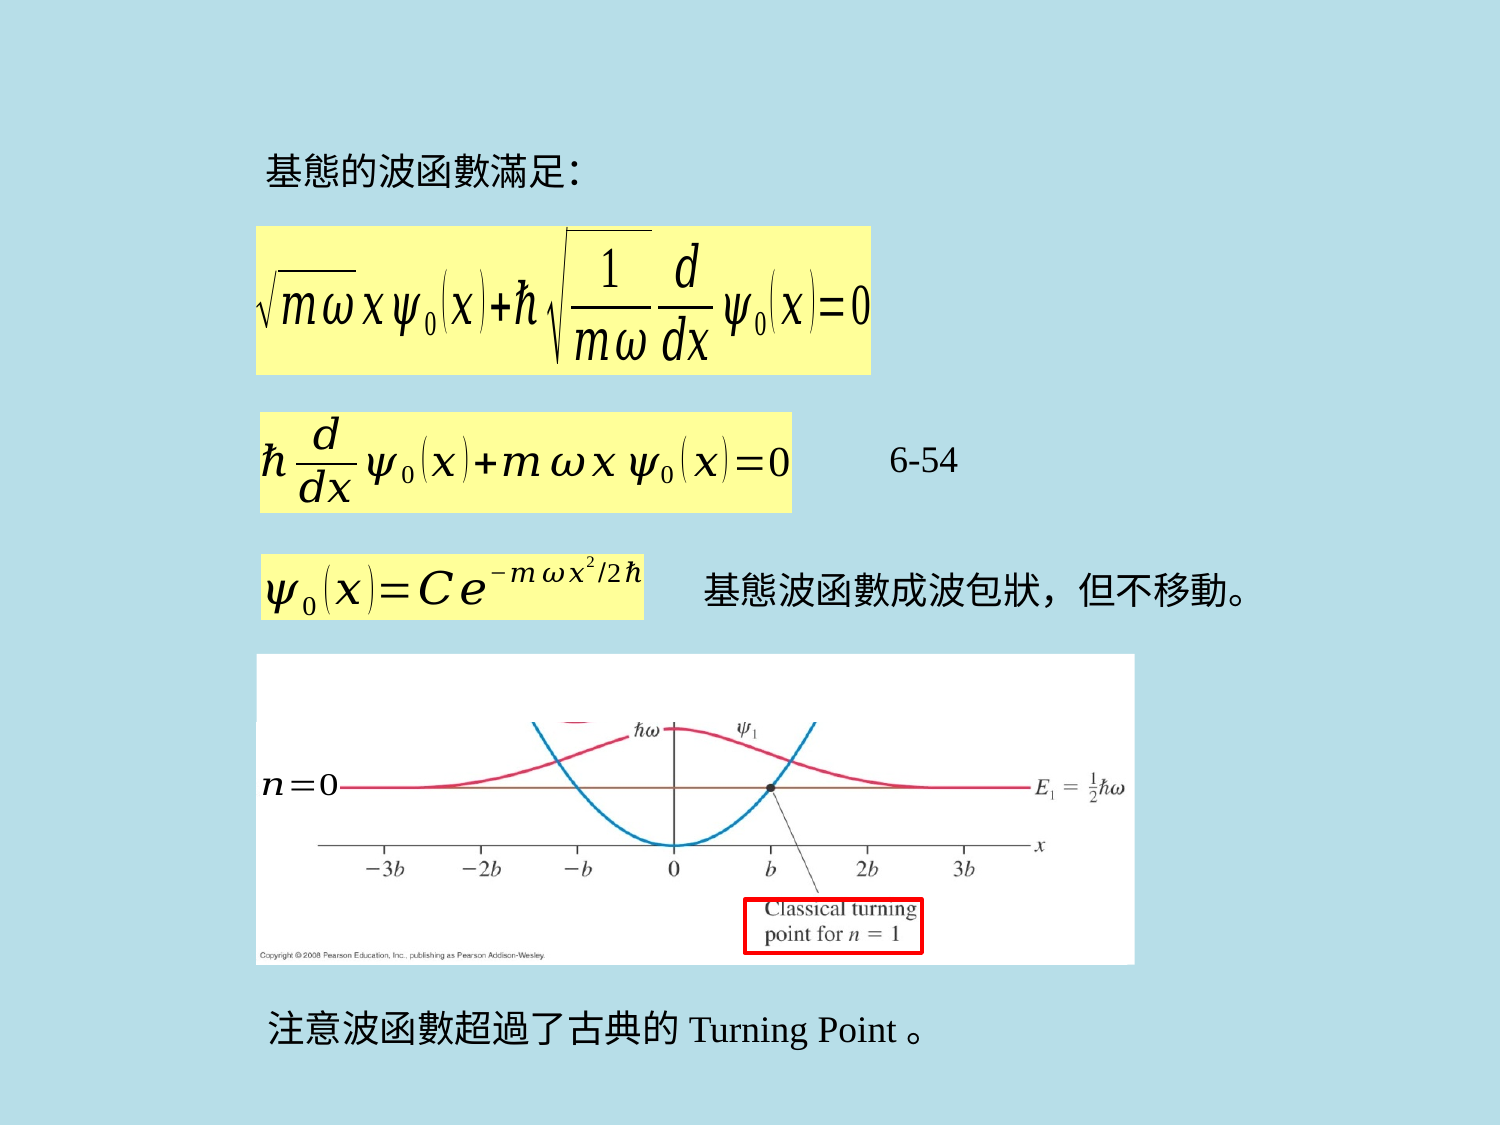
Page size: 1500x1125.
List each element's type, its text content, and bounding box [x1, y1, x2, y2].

picture [255, 721, 1128, 965]
text_box 基態波函數成波包狀，但不移動。 [688, 559, 1327, 620]
text_box 注意波函數超過了古典的Turning Point。 [252, 997, 1036, 1058]
text_box 6-54 [874, 428, 1017, 488]
text_box [255, 652, 1137, 967]
